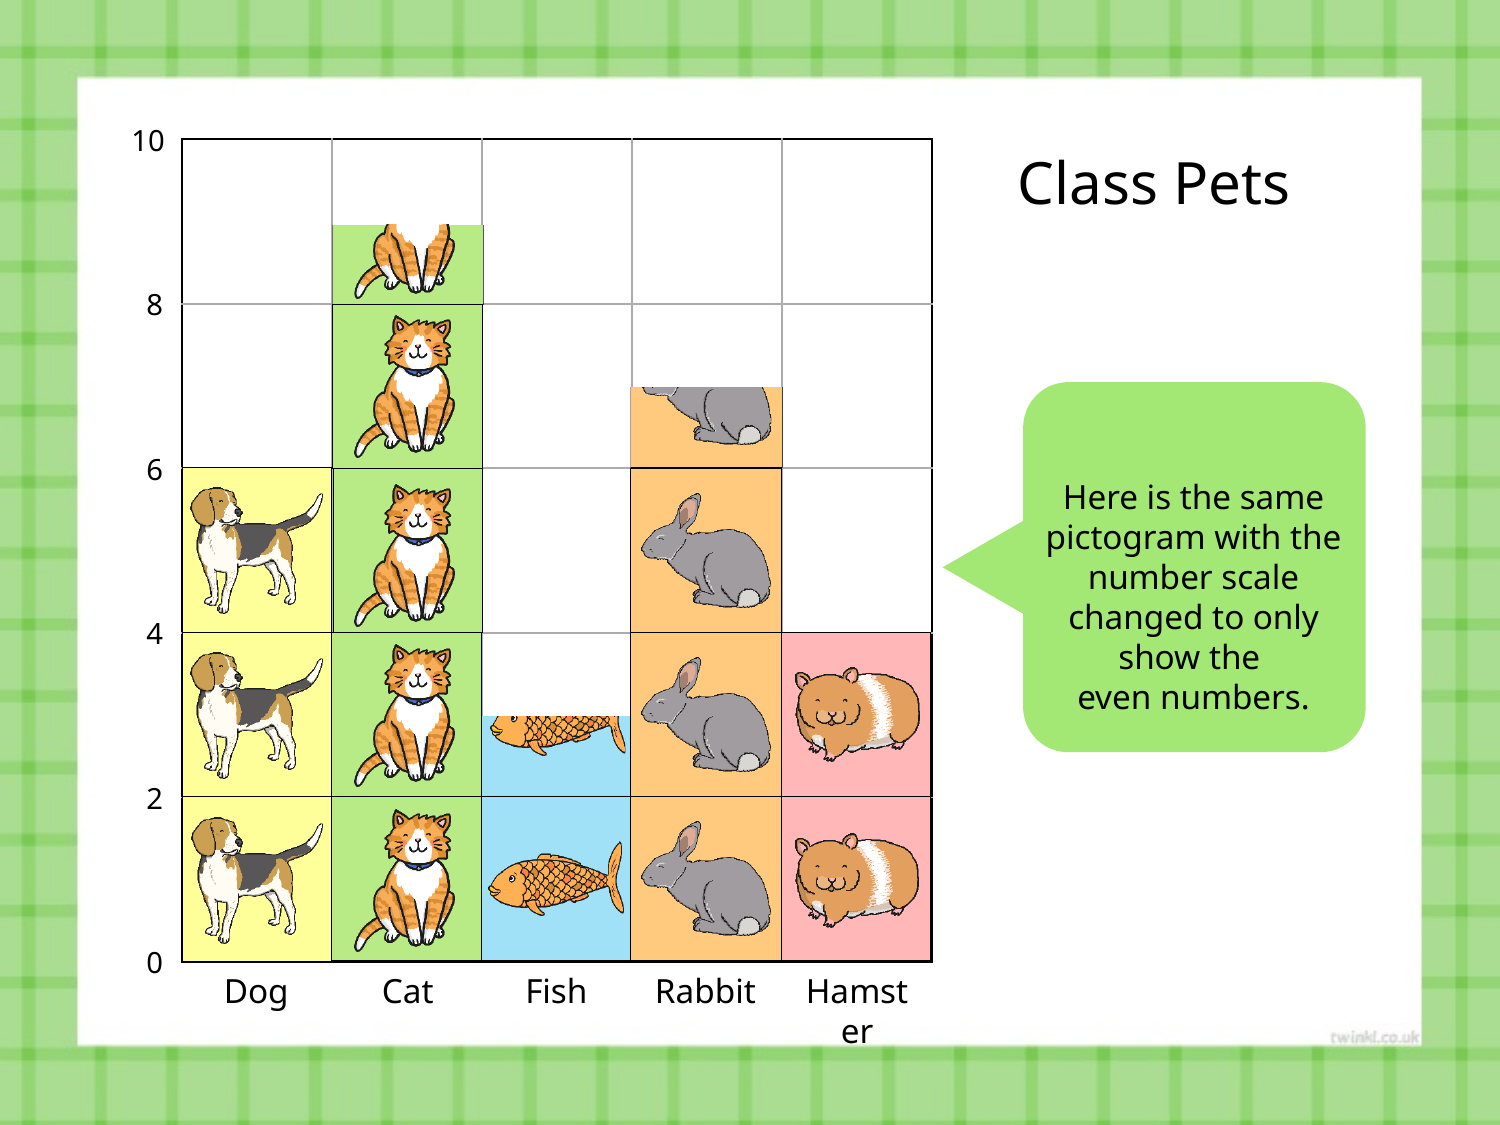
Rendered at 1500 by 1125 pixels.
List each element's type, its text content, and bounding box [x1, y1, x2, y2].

text_box Rabbit [639, 963, 772, 1018]
table_header [783, 140, 931, 303]
text_box Dog [190, 963, 322, 1018]
text_box [781, 796, 932, 961]
table_cell [633, 305, 781, 387]
text_box [631, 796, 781, 961]
text_box [330, 631, 482, 796]
text_box [333, 467, 484, 633]
picture [0, 0, 1500, 1125]
text_box [629, 631, 781, 796]
table_header [183, 140, 331, 303]
text_box [181, 796, 333, 962]
table_cell [483, 634, 629, 716]
table_header [333, 140, 481, 225]
text_box [331, 303, 483, 469]
text_box 0 [135, 937, 162, 988]
text_box [330, 796, 482, 961]
text_box [181, 632, 330, 796]
text_box Hamster [781, 963, 933, 1058]
table_cell [483, 305, 631, 467]
text_box [181, 467, 333, 632]
text_box [781, 631, 932, 796]
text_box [942, 382, 1366, 753]
table_cell [783, 469, 931, 631]
text_box 8 [135, 279, 162, 329]
text_box 2 [135, 772, 162, 823]
text_box Fish [490, 963, 623, 1018]
table_header [633, 140, 781, 303]
table_cell [783, 305, 931, 467]
text_box [482, 797, 631, 961]
table_cell [484, 469, 630, 632]
text_box [630, 468, 782, 631]
text_box 6 [135, 443, 162, 494]
text_box 4 [135, 608, 162, 658]
text_box Class Pets [933, 139, 1376, 224]
text_box 10 [114, 114, 182, 165]
table_cell [183, 305, 331, 467]
table_header [483, 140, 631, 303]
text_box Cat [341, 963, 474, 1018]
